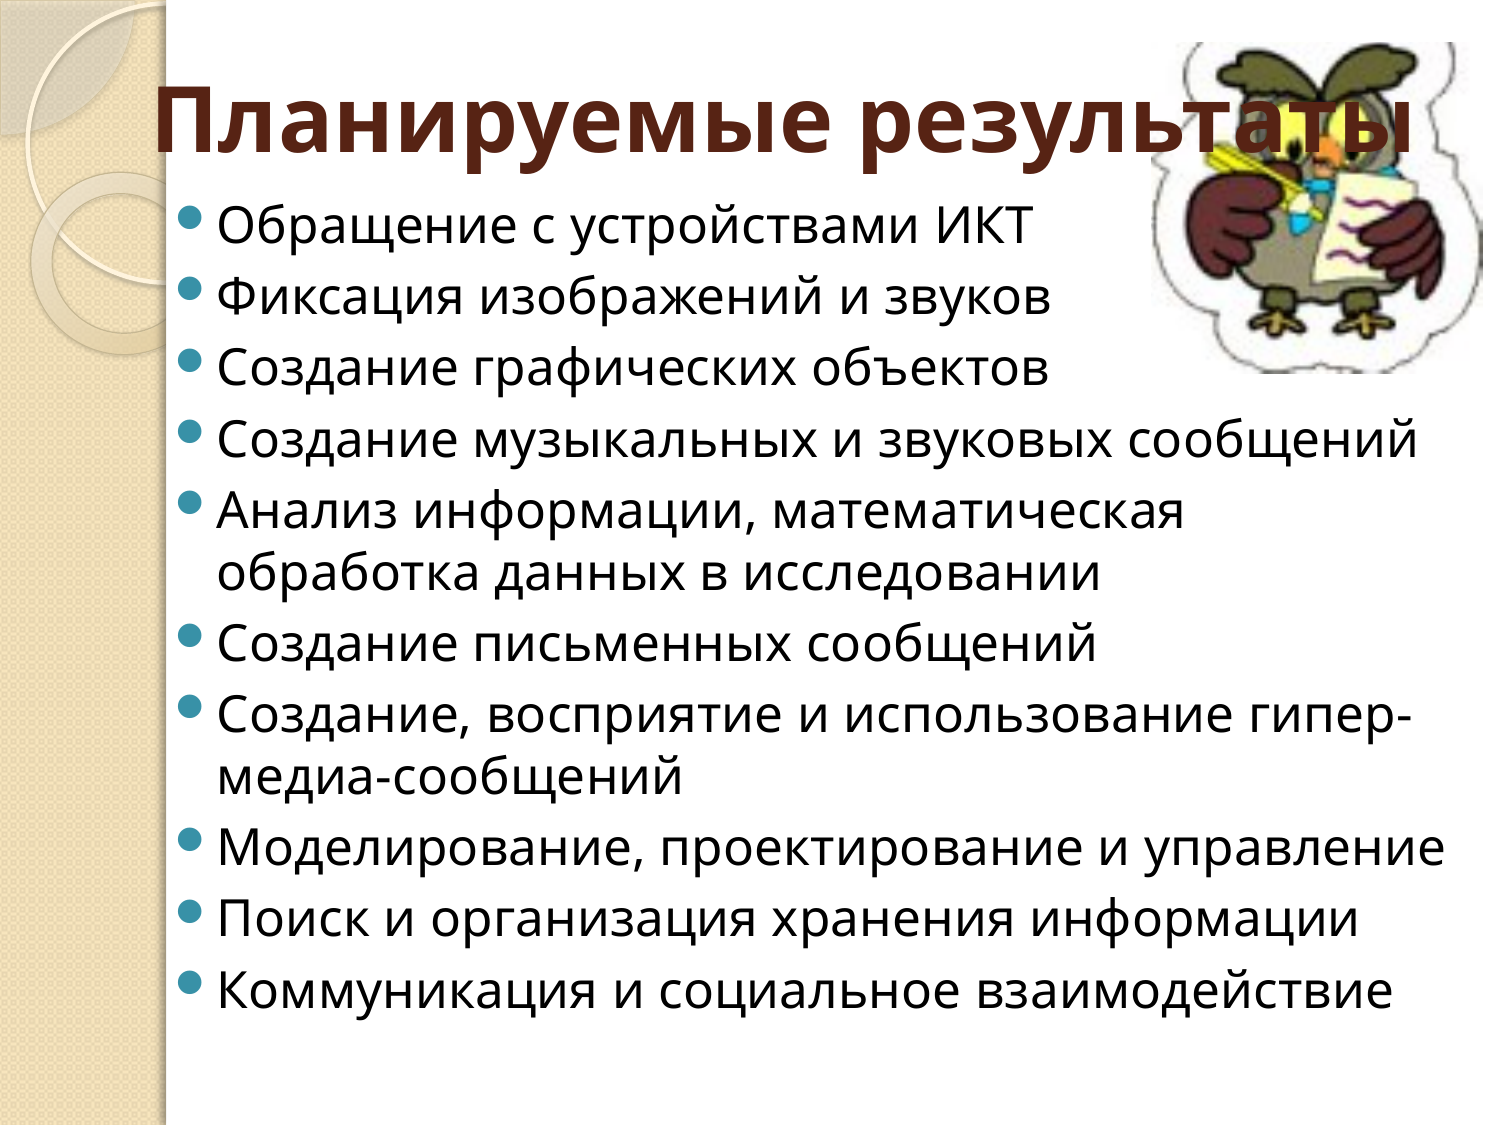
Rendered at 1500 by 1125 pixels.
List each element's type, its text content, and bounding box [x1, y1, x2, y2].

picture [1151, 42, 1483, 374]
title Планируемые результаты [135, 0, 1466, 233]
list Обращение с устройствами ИКТ Фиксация изображений и звуков Создание графических объектов Создание музыкальных и звуковых сообщений Анализ информации, математическая обработка данных в исследовании Создание письменных сообщений Создание, восприятие и использование гипер-медиа-сообщений Моделирование, проектирование и управление Поиск и организация хранения информации Коммуникация и социальное взаимодействие [147, 184, 1466, 1071]
